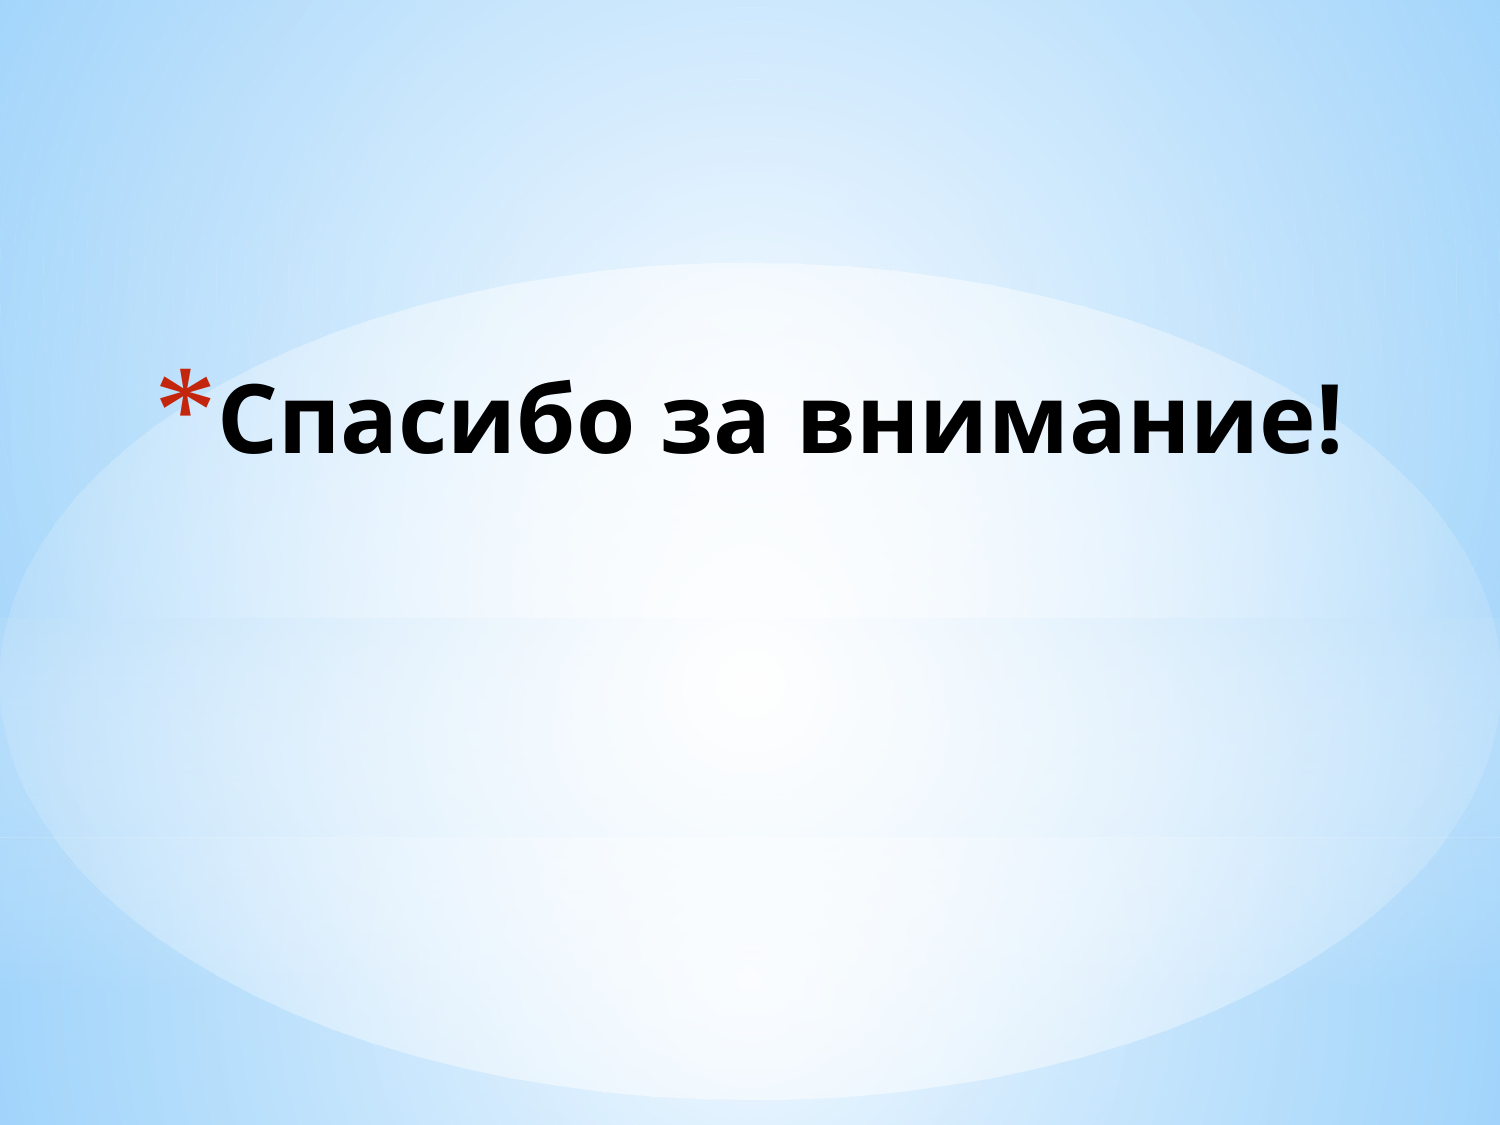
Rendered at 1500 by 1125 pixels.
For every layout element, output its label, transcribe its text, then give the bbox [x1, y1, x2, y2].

title Спасибо за внимание! [0, 349, 1500, 538]
